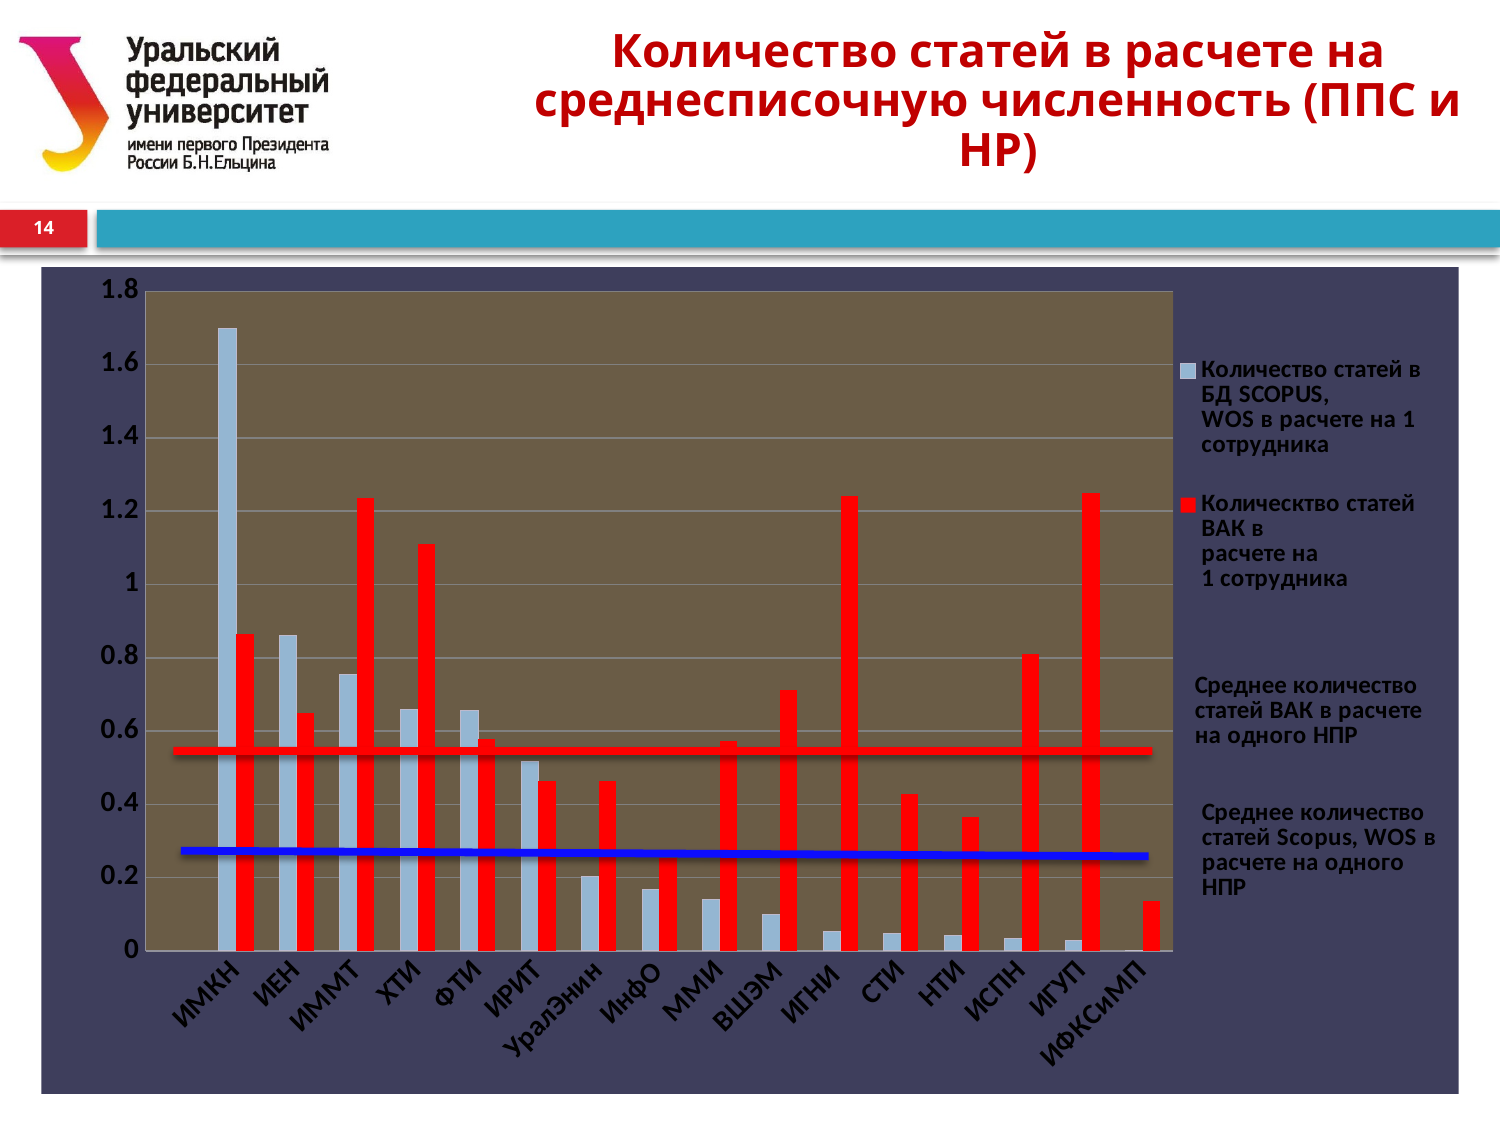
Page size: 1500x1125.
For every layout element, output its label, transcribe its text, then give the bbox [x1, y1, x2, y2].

title Количество статей в расчете на среднесписочную численность (ППС и НР) [501, 18, 1495, 185]
picture [0, 19, 367, 192]
slide_number 14 [0, 208, 88, 249]
chart [40, 266, 1460, 1095]
